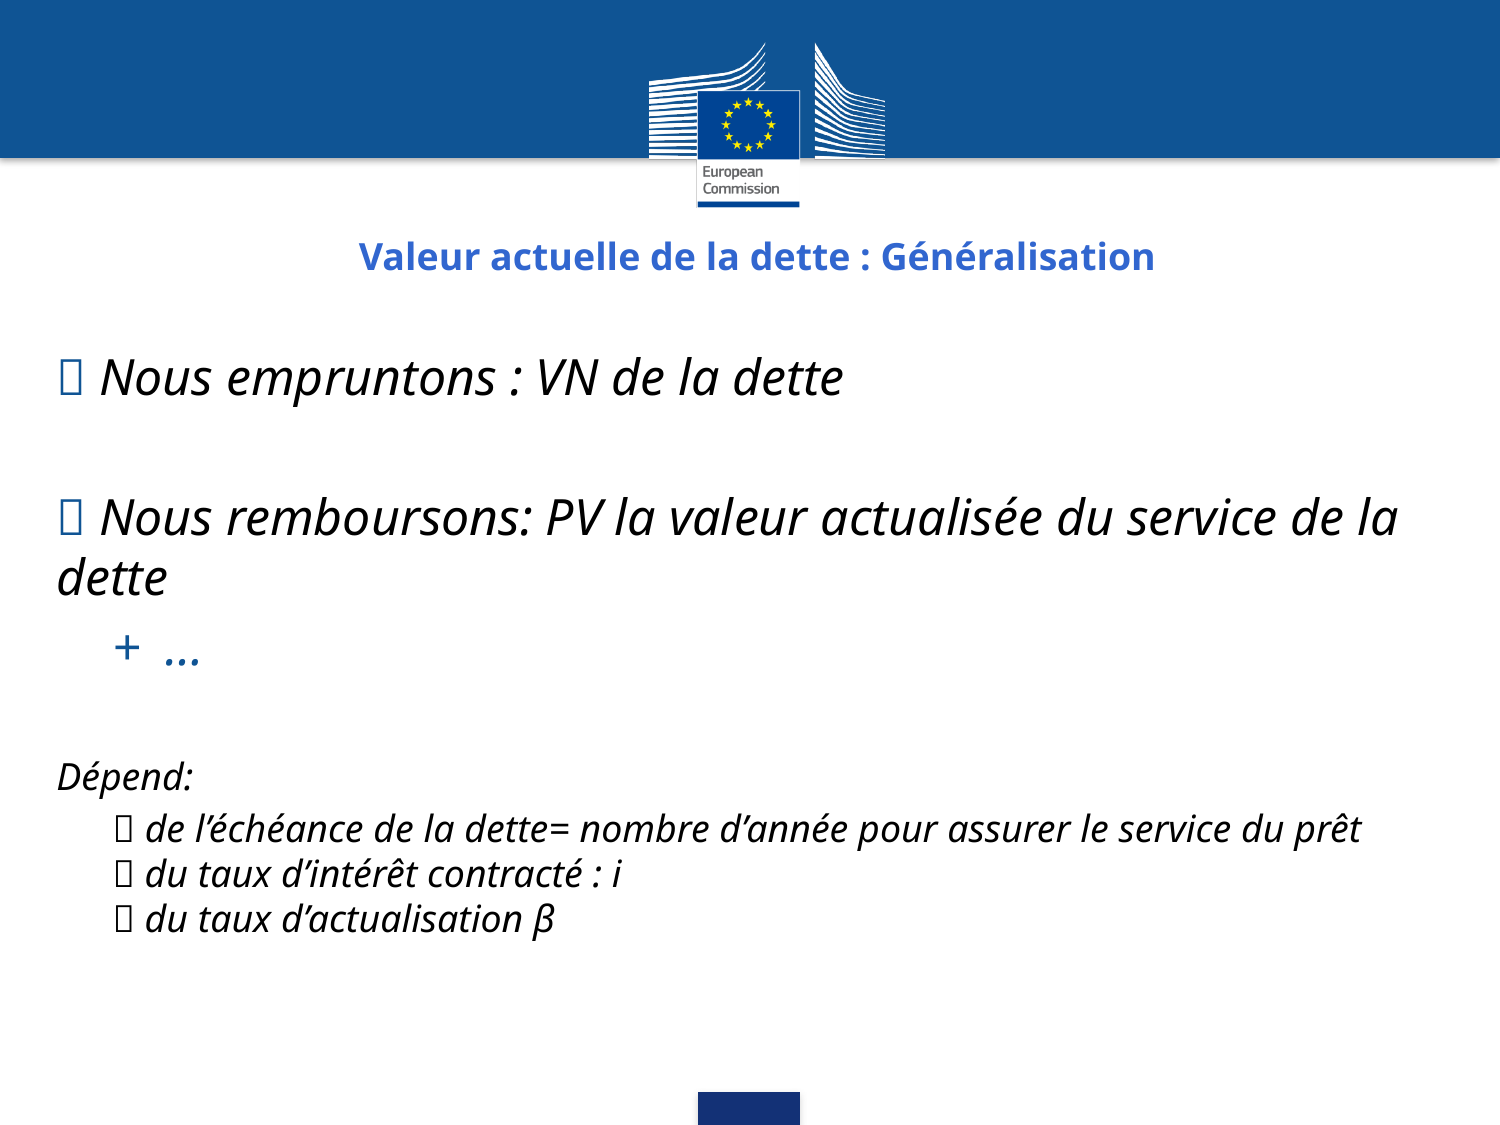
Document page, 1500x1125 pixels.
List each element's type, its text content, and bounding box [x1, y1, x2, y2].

picture [649, 42, 885, 208]
title Valeur actuelle de la dette : Généralisation [64, 208, 1471, 303]
